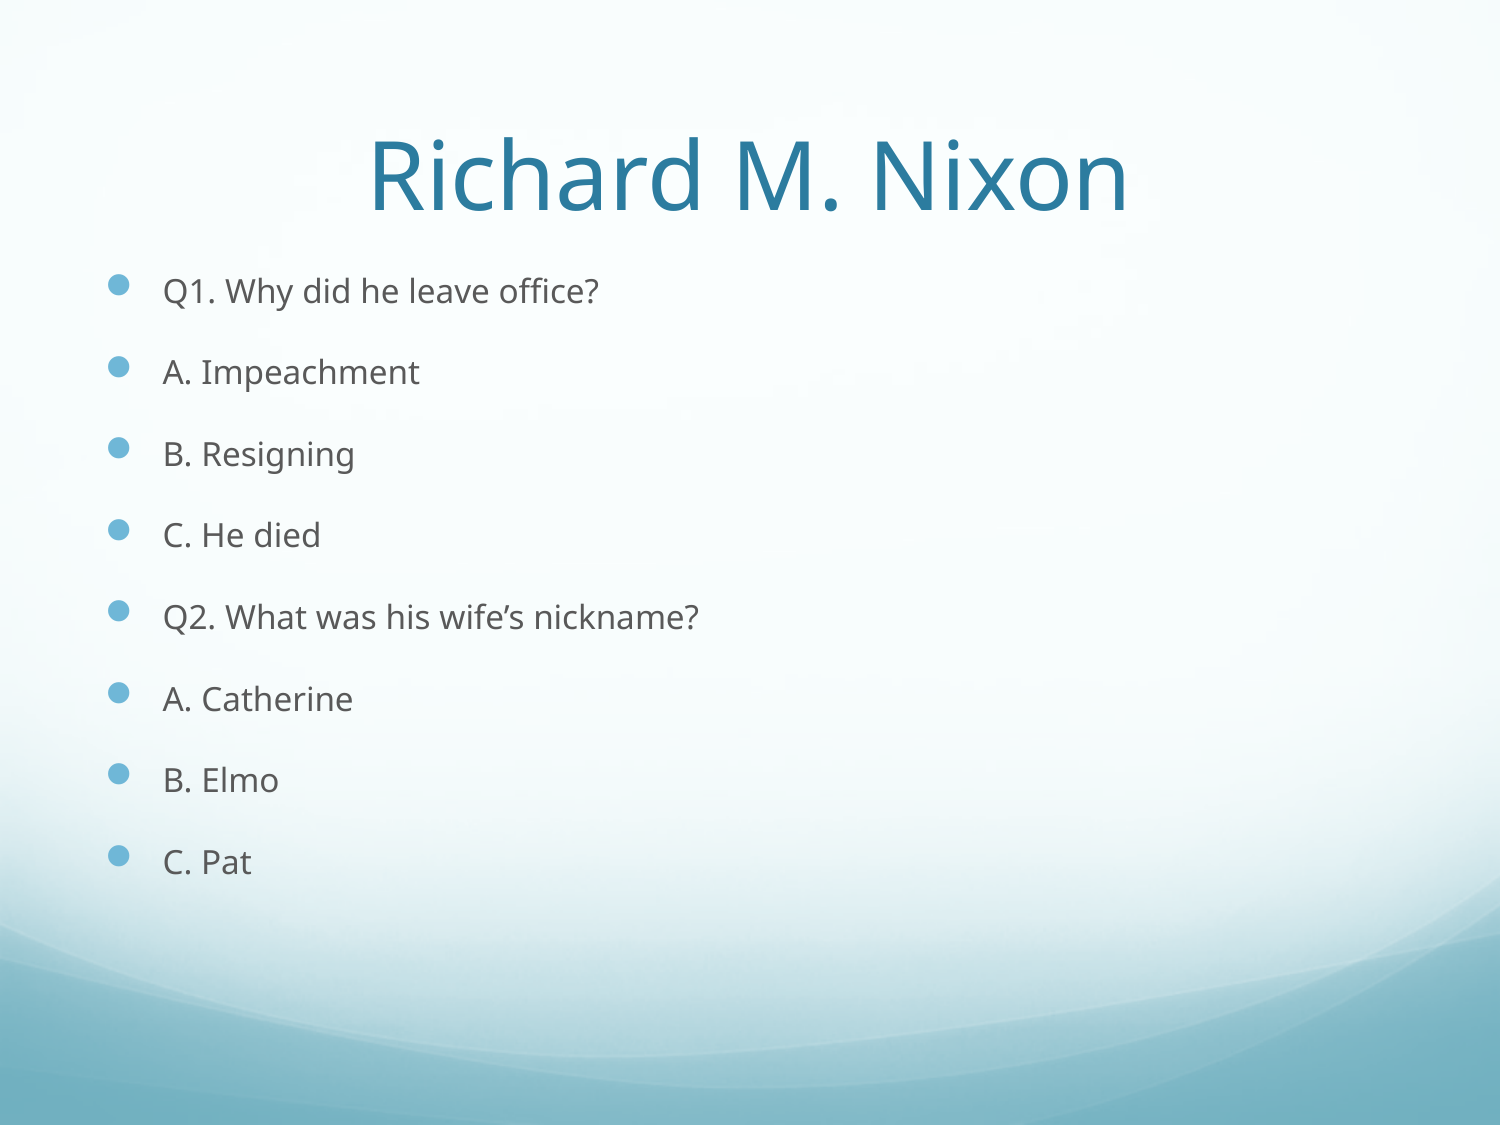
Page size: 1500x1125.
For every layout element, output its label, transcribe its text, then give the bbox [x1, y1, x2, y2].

list Q1. Why did he leave office? A. Impeachment B. Resigning C. He died Q2. What was his wife’s nickname? A. Catherine B. Elmo C. Pat [90, 262, 1410, 975]
title Richard M. Nixon [90, 17, 1410, 237]
